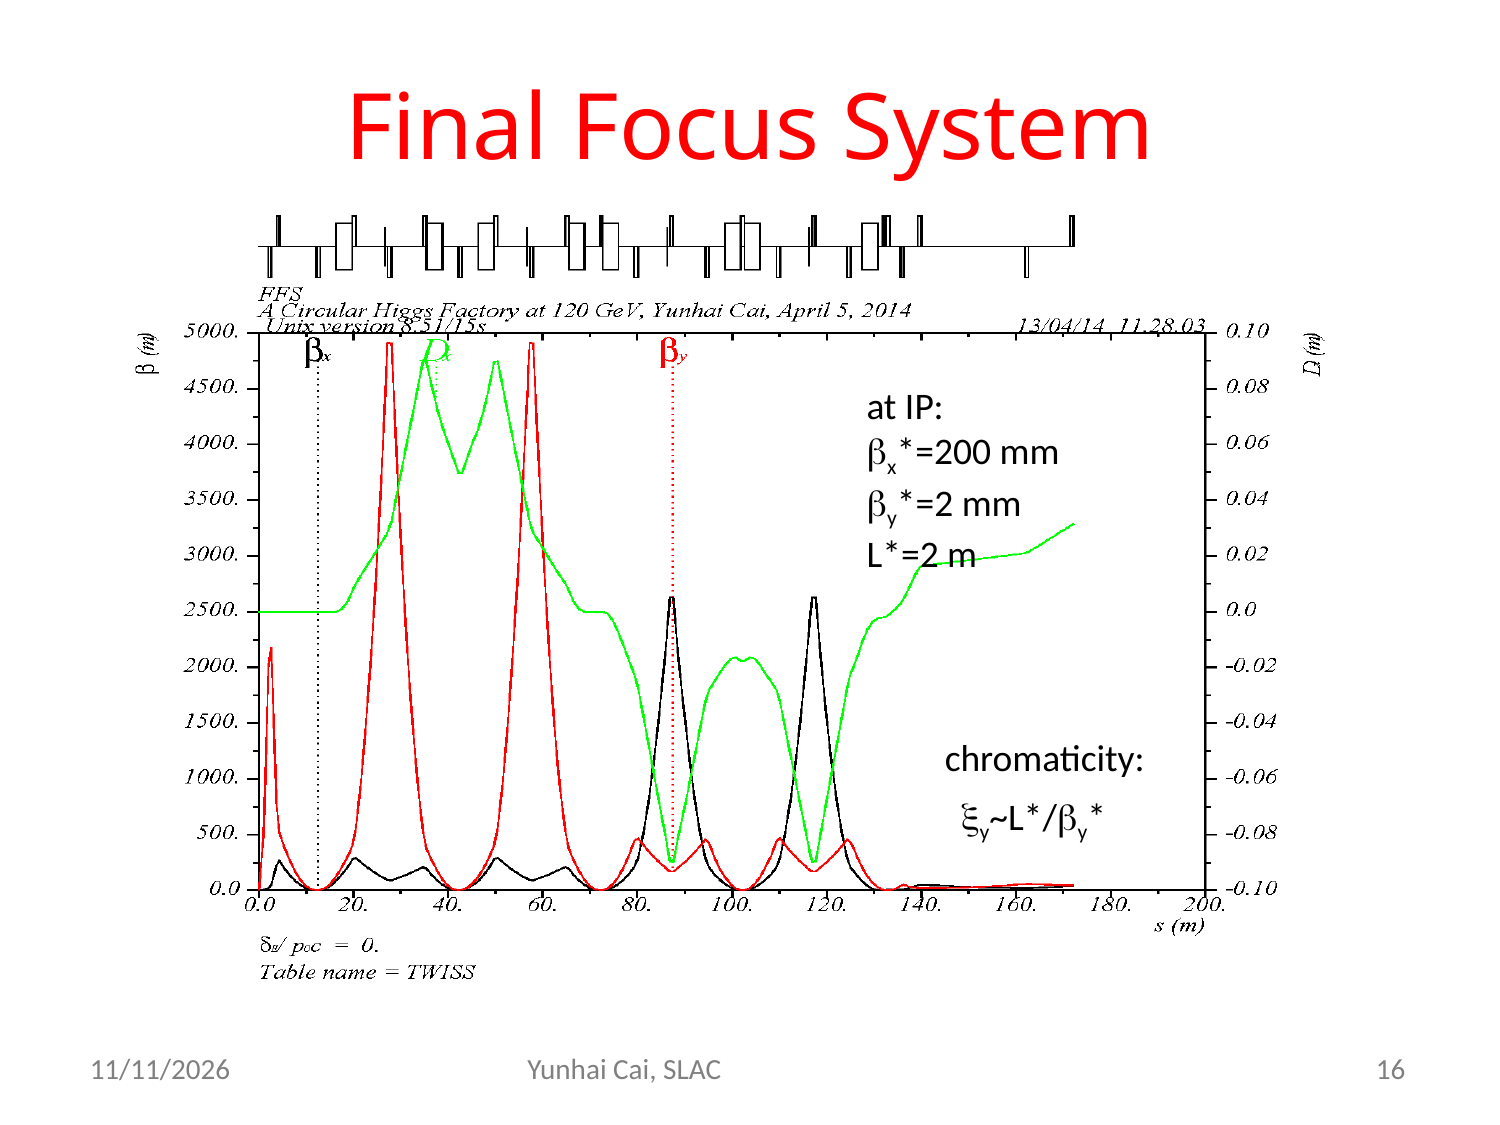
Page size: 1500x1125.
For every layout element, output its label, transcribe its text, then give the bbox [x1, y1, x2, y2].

text_box Yunhai Cai, SLAC [512, 1042, 988, 1103]
text_box 16 [1074, 1042, 1425, 1103]
text_box 10/9/2014 [75, 1042, 425, 1103]
title Final Focus System [75, 45, 1425, 185]
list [72, 187, 1438, 1026]
